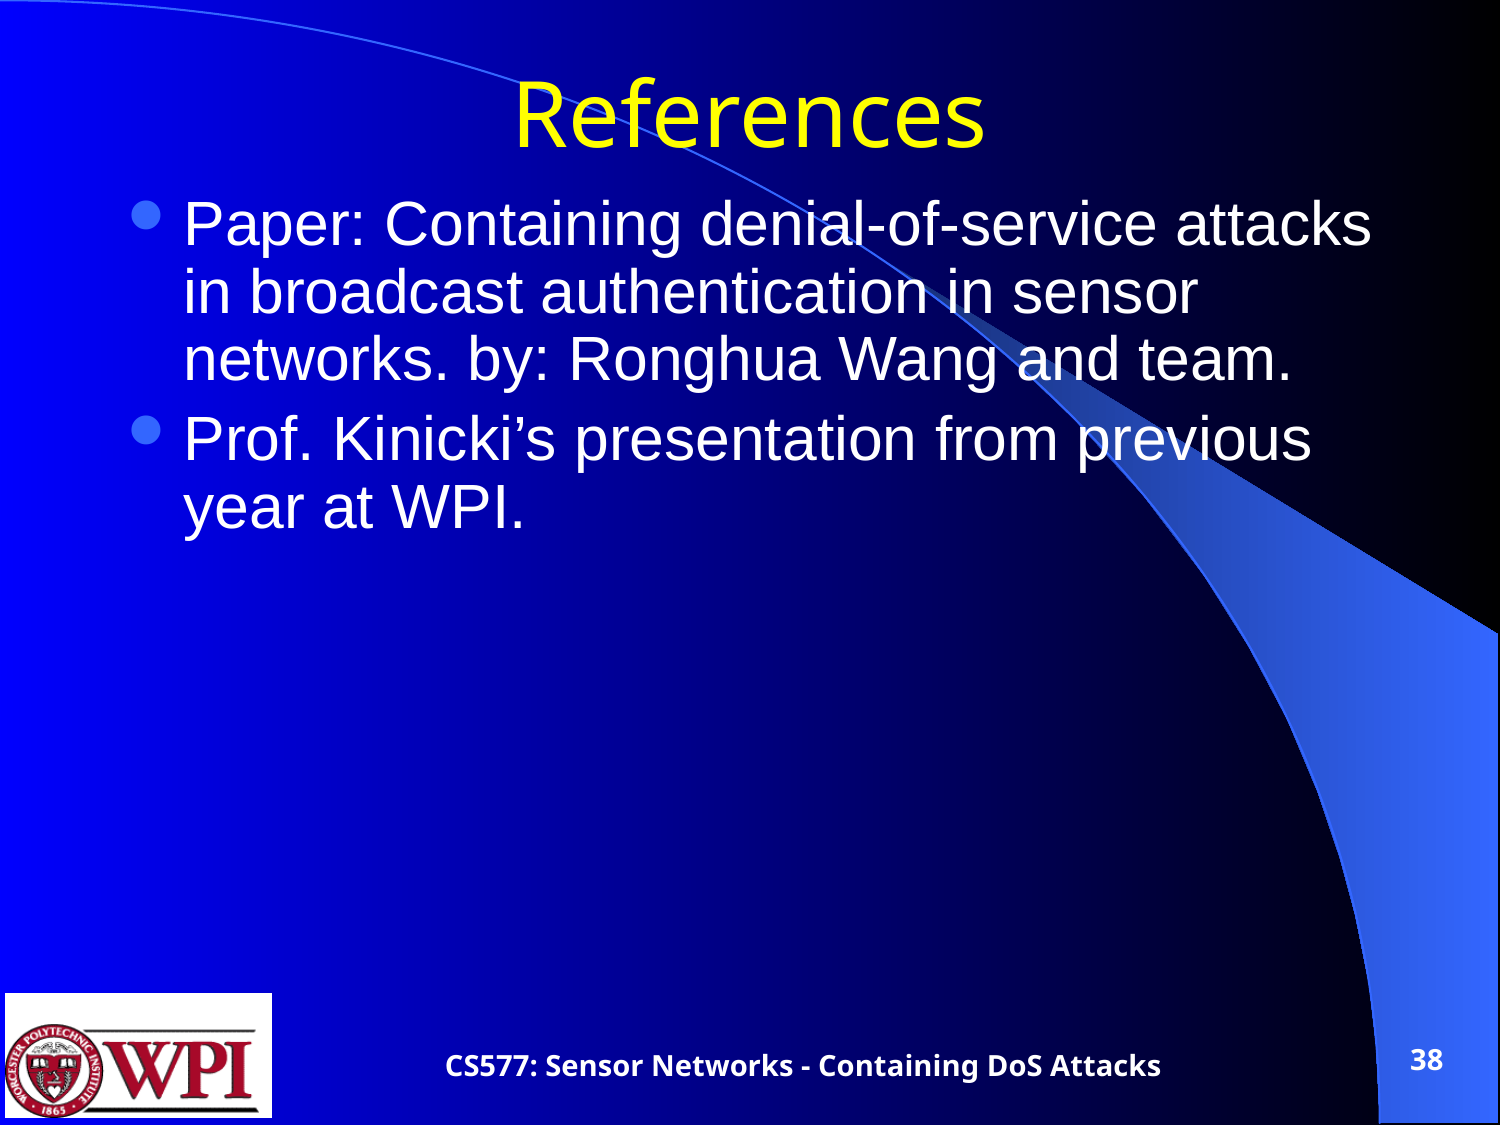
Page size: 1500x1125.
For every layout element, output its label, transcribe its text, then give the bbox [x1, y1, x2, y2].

list Paper: Containing denial-of-service attacks in broadcast authentication in sensor networks. by: Ronghua Wang and team. Prof. Kinicki’s presentation from previous year at WPI. [111, 184, 1425, 907]
picture [5, 993, 272, 1118]
title References [112, 37, 1388, 184]
slide_number 38 [1234, 1022, 1460, 1101]
footer CS577: Sensor Networks - Containing DoS Attacks [371, 1034, 1234, 1095]
